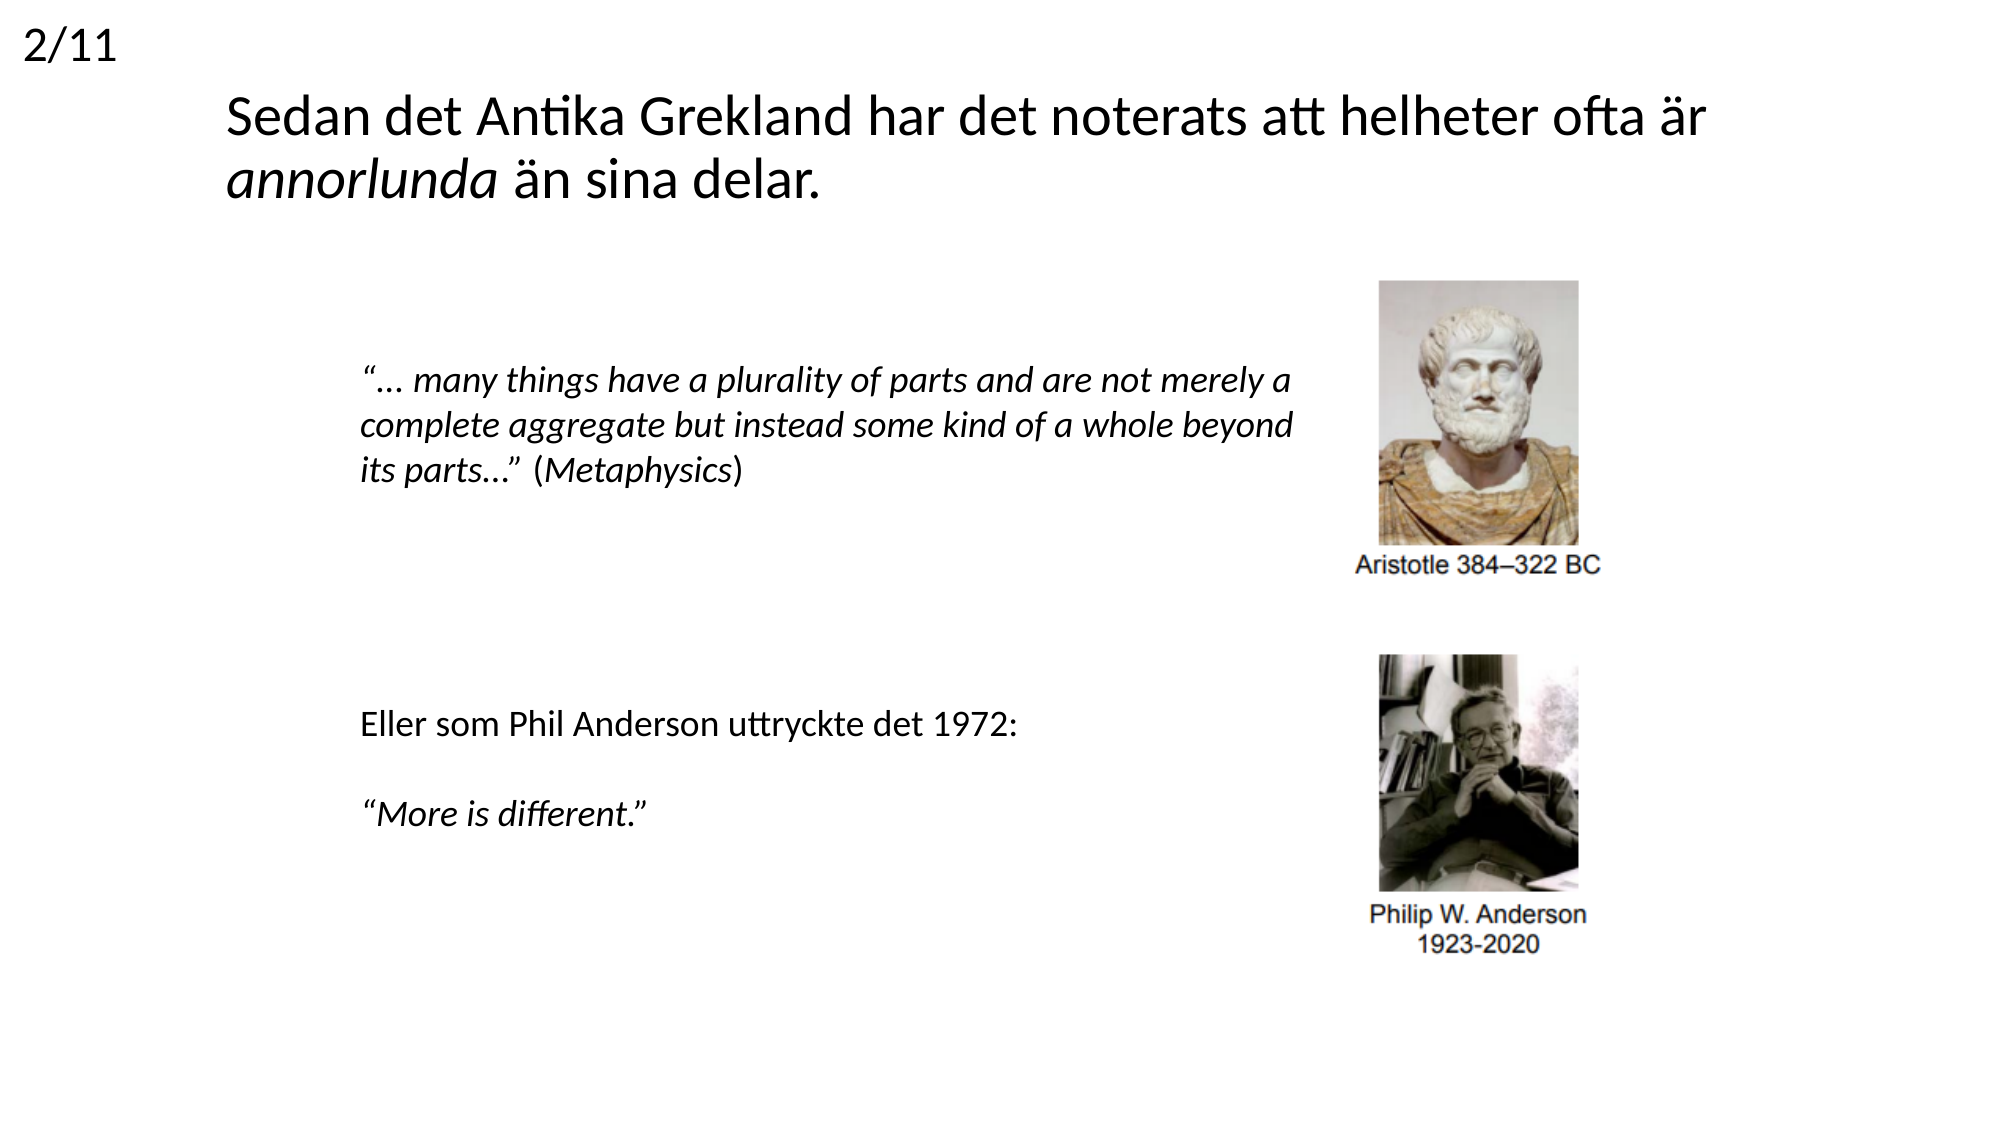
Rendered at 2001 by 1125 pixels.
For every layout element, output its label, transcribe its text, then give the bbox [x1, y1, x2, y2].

list Sedan det Antika Grekland har det noterats att helheter ofta är annorlunda än sina delar. [211, 78, 1811, 230]
text_box 2/11 [8, 4, 133, 79]
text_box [345, 639, 1607, 972]
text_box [345, 262, 1622, 602]
